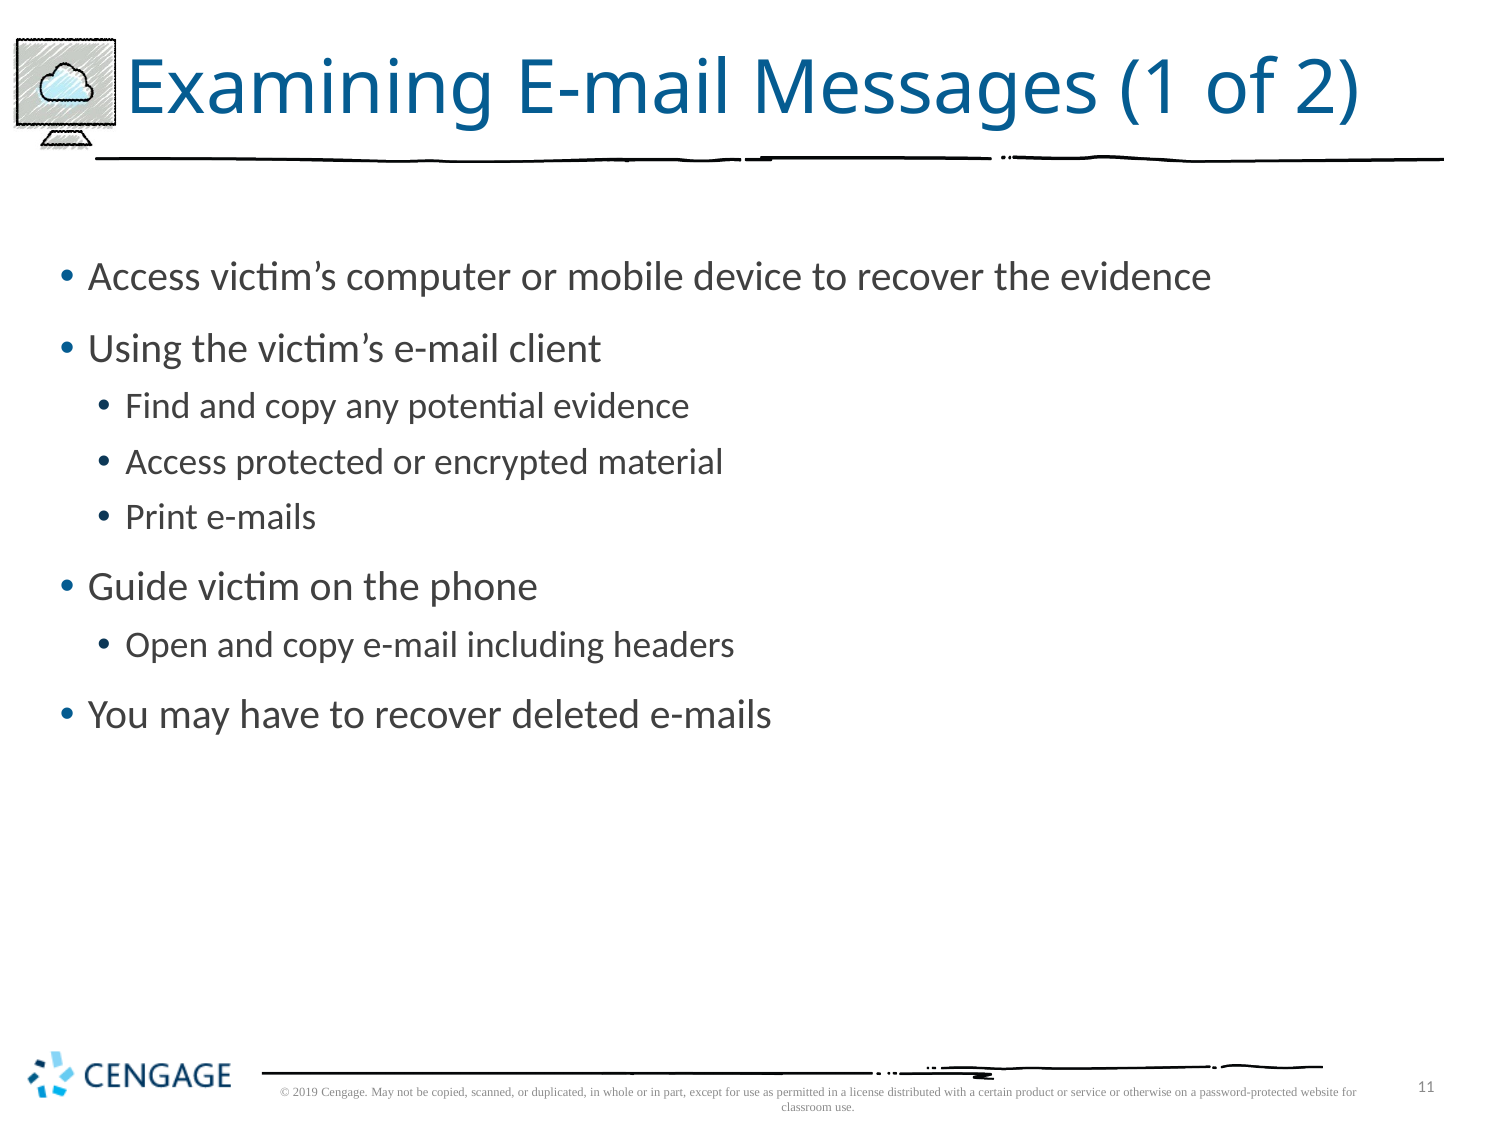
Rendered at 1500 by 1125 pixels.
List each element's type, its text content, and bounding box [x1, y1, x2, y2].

title Examining E-mail Messages (1 of 2) [125, 52, 1442, 130]
footer © 2019 Cengage. May not be copied, scanned, or duplicated, in whole or in part, except for use as permitted in a license distributed with a certain product or service or otherwise on a password-protected website for classroom use. [261, 1079, 1375, 1120]
picture [7, 1037, 244, 1111]
picture [95, 155, 1444, 163]
picture [261, 1064, 1323, 1079]
picture [12, 36, 117, 151]
list Access victim’s computer or mobile device to recover the evidence Using the victim’s e-mail client Find and copy any potential evidence Access protected or encrypted material Print e-mails Guide victim on the phone Open and copy e-mail including headers You may have to recover deleted e-mails [59, 252, 1441, 744]
